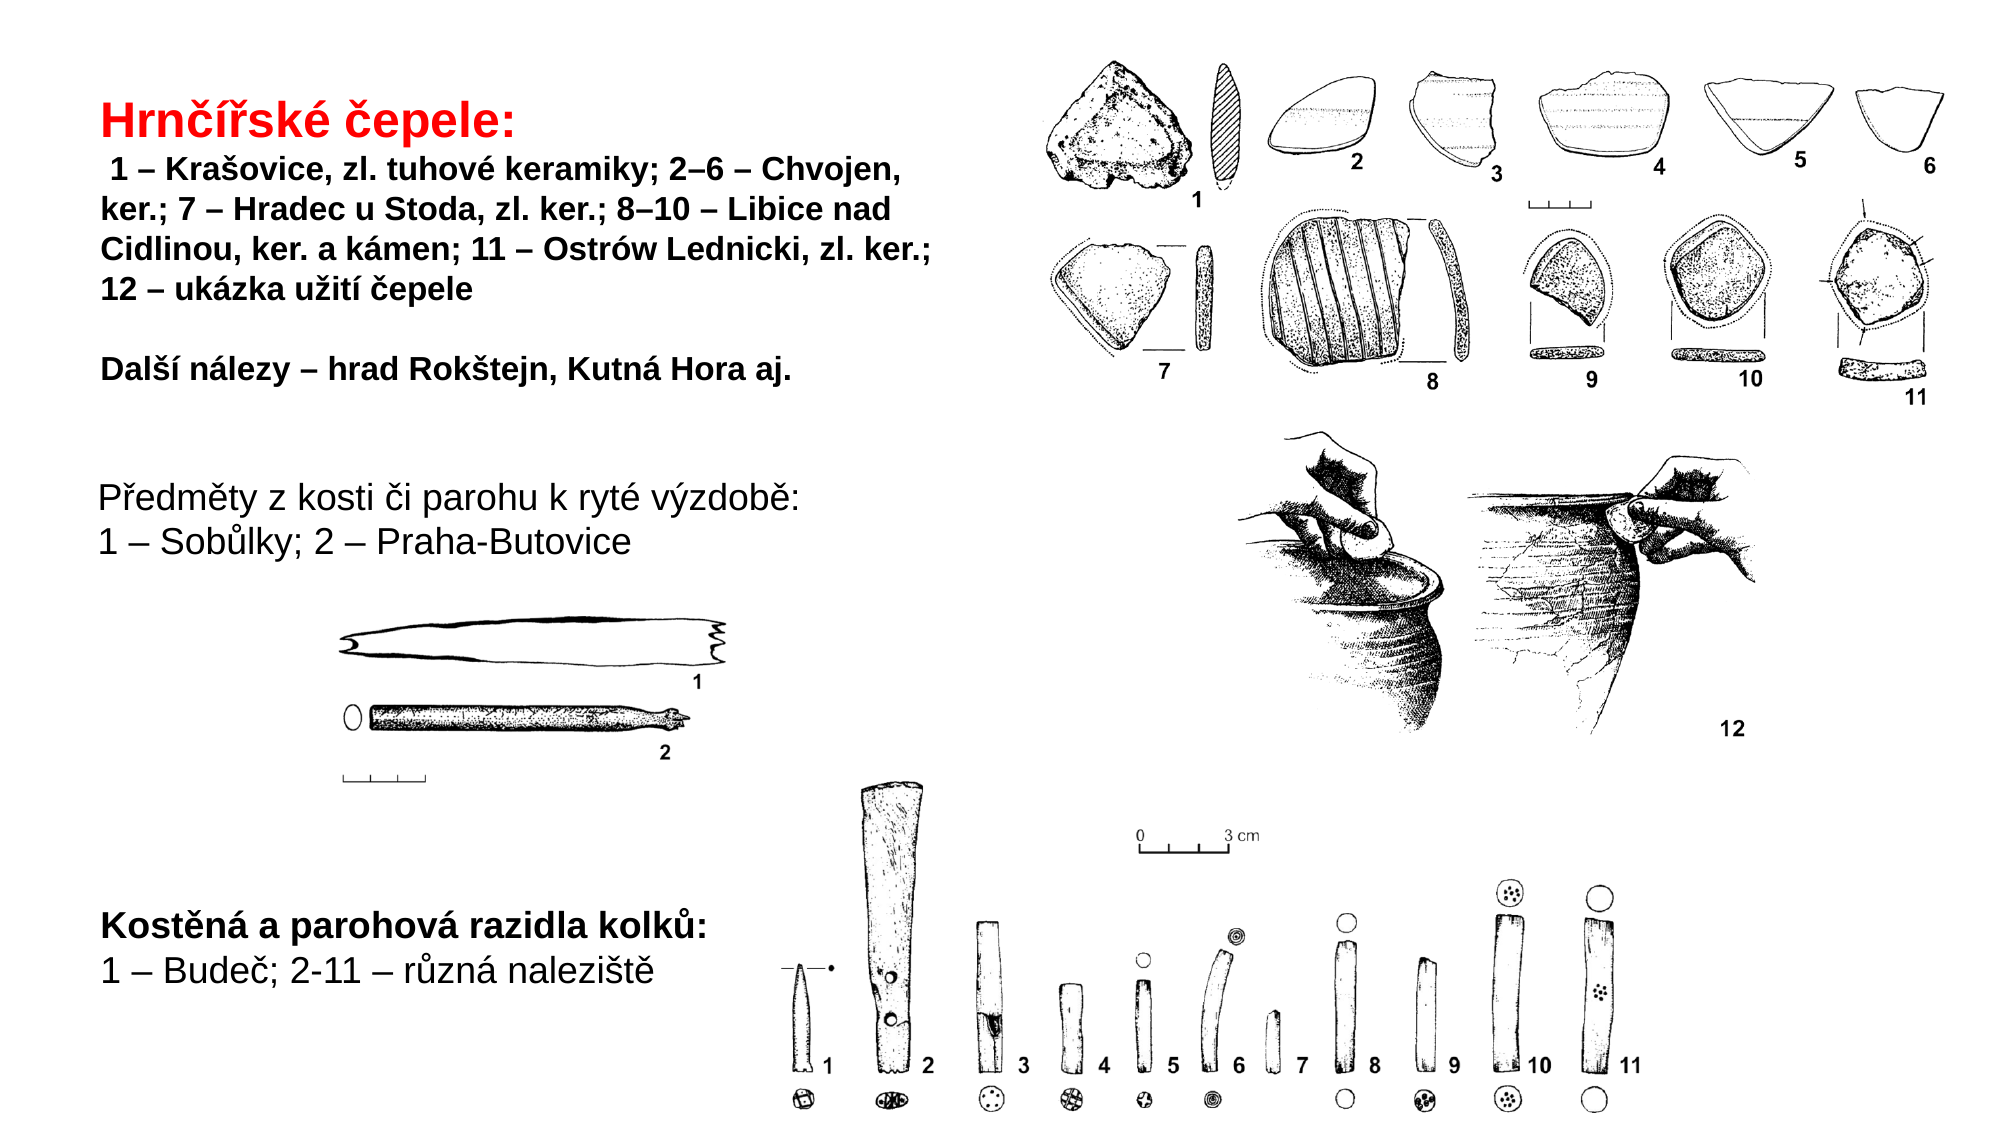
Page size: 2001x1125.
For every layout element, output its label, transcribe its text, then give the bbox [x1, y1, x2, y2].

text_box Kostěná a parohová razidla kolků: 1 – Budeč; 2-11 – různá naleziště [85, 893, 774, 999]
text_box Hrnčířské čepele: 1 – Krašovice, zl. tuhové keramiky; 2–6 – Chvojen, ker.; 7 – Hradec u Stoda, zl. ker.; 8–10 – Libice nad Cidlinou, ker. a kámen; 11 – Ostrów Lednicki, zl. ker.; 12 – ukázka užití čepele Další nálezy – hrad Rokštejn, Kutná Hora aj. [85, 79, 980, 434]
text_box Předměty z kosti či parohu k ryté výzdobě: 1 – Sobůlky; 2 – Praha-Butovice [82, 465, 902, 570]
picture [334, 616, 730, 791]
picture [774, 778, 1642, 1115]
picture [1041, 60, 1959, 739]
